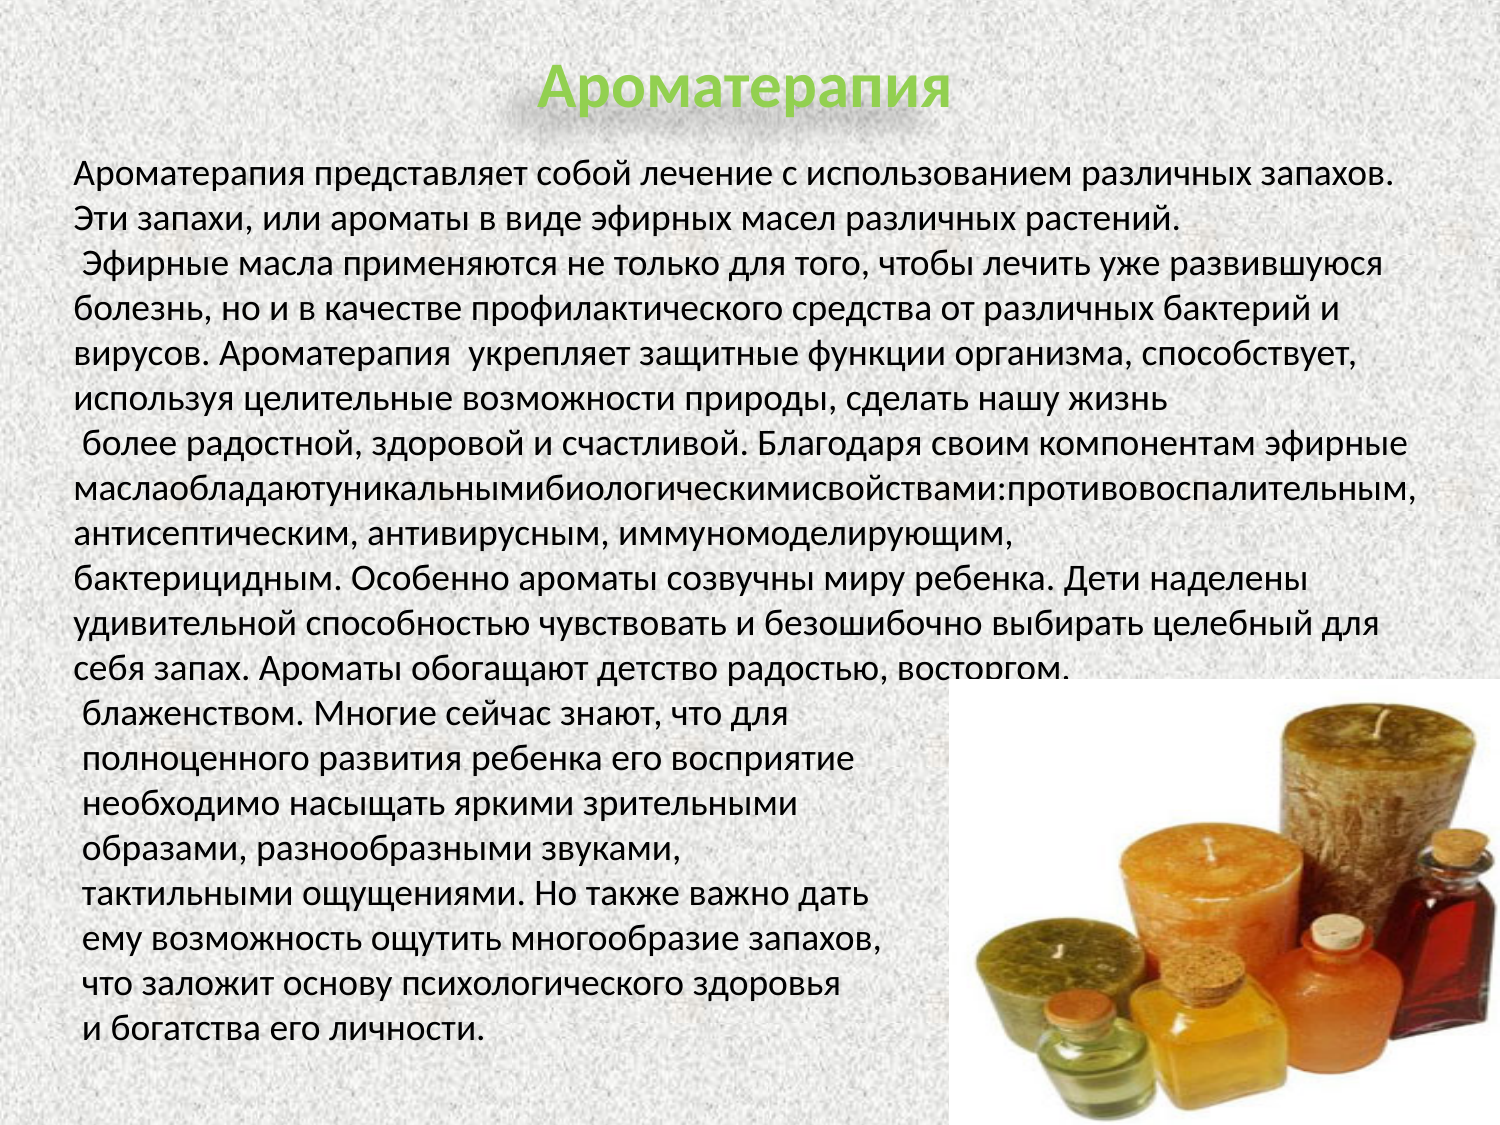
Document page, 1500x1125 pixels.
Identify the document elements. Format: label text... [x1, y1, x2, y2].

text_box Ароматерапия представляет собой лечение с использованием различных запахов. Эти запахи, или ароматы в виде эфирных масел различных растений. Эфирные масла применяются не только для того, чтобы лечить уже развившуюся болезнь, но и в качестве профилактического средства от различных бактерий и вирусов. Ароматерапия укрепляет защитные функции организма, способствует, используя целительные возможности природы, сделать нашу жизнь более радостной, здоровой и счастливой. Благодаря своим компонентам эфирные маслаобладаютуникальнымибиологическимисвойствами:противовоспалительным, антисептическим, антивирусным, иммуномоделирующим, бактерицидным. Особенно ароматы созвучны миру ребенка. Дети наделены удивительной способностью чувствовать и безошибочно выбирать целебный для себя запах. Ароматы обогащают детство радостью, восторгом, блаженством. Многие сейчас знают, что для полноценного развития ребенка его восприятие необходимо насыщать яркими зрительными образами, разнообразными звуками, тактильными ощущениями. Но также важно дать ему возможность ощутить многообразие запахов, что заложит основу психологического здоровья и богатства его личности. [58, 140, 1442, 1096]
picture [0, 0, 1500, 1125]
title Ароматерапия [70, 35, 1421, 129]
